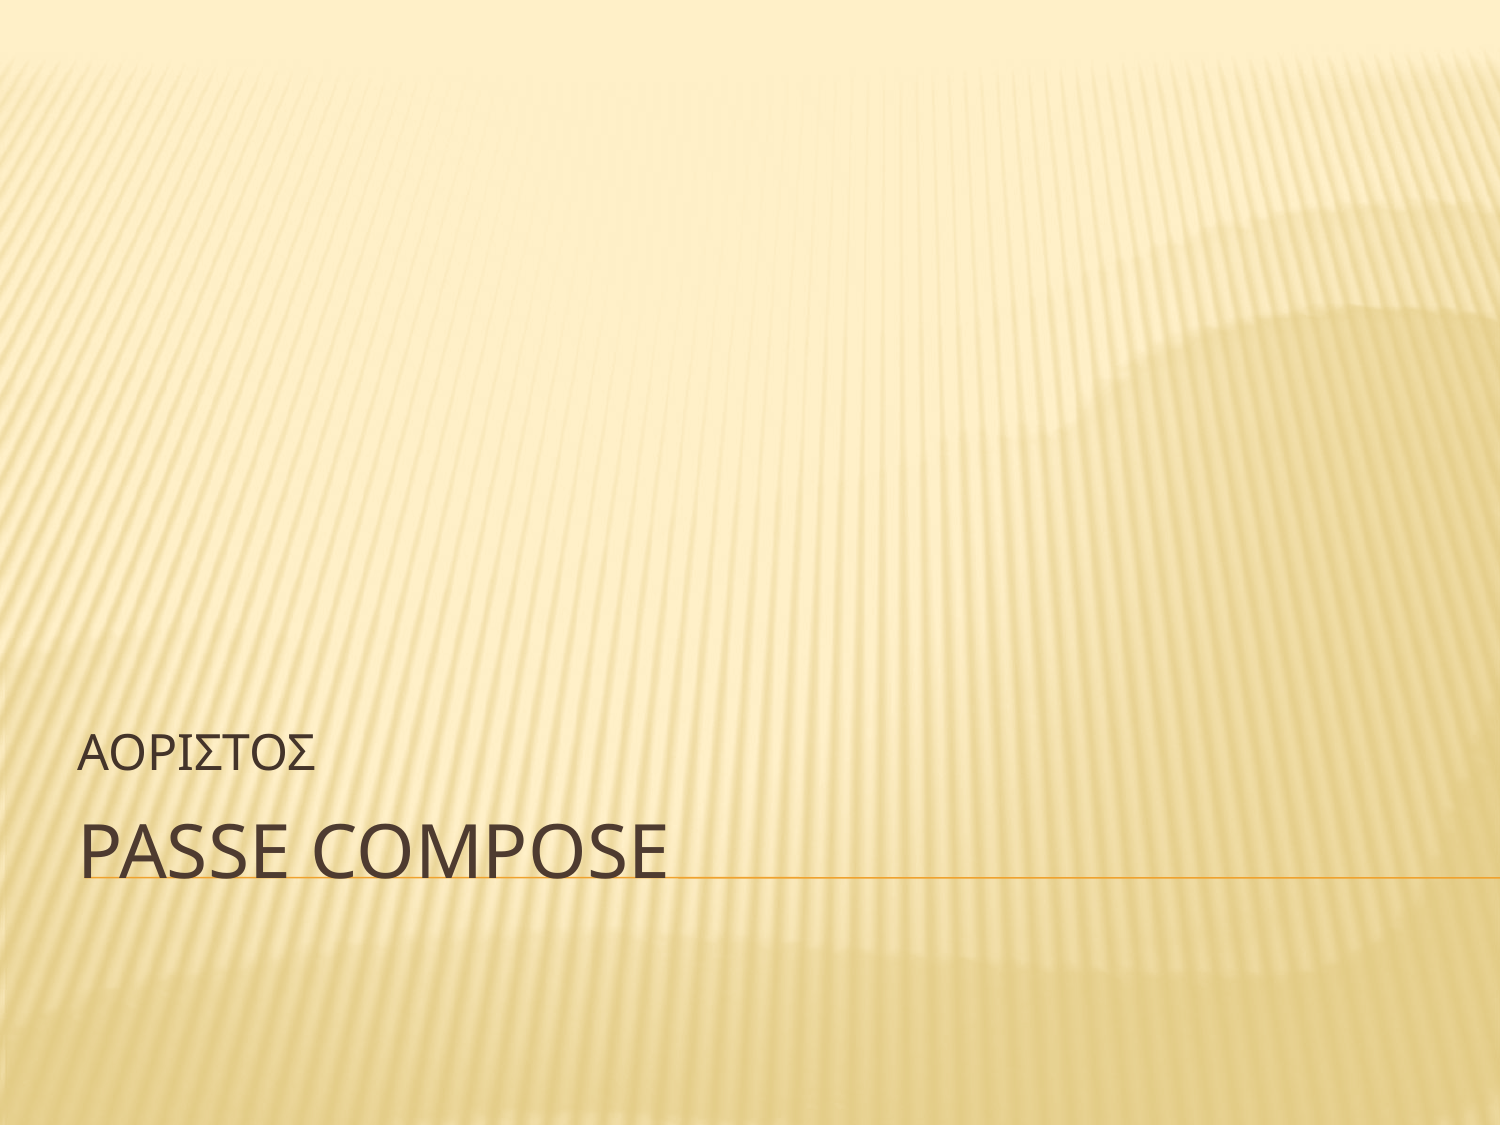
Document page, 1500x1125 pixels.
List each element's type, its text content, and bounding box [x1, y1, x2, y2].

title PASSE COMPOSE [62, 796, 1450, 997]
subtitle ΑΟΡΙΣΤΟΣ [62, 637, 1450, 788]
